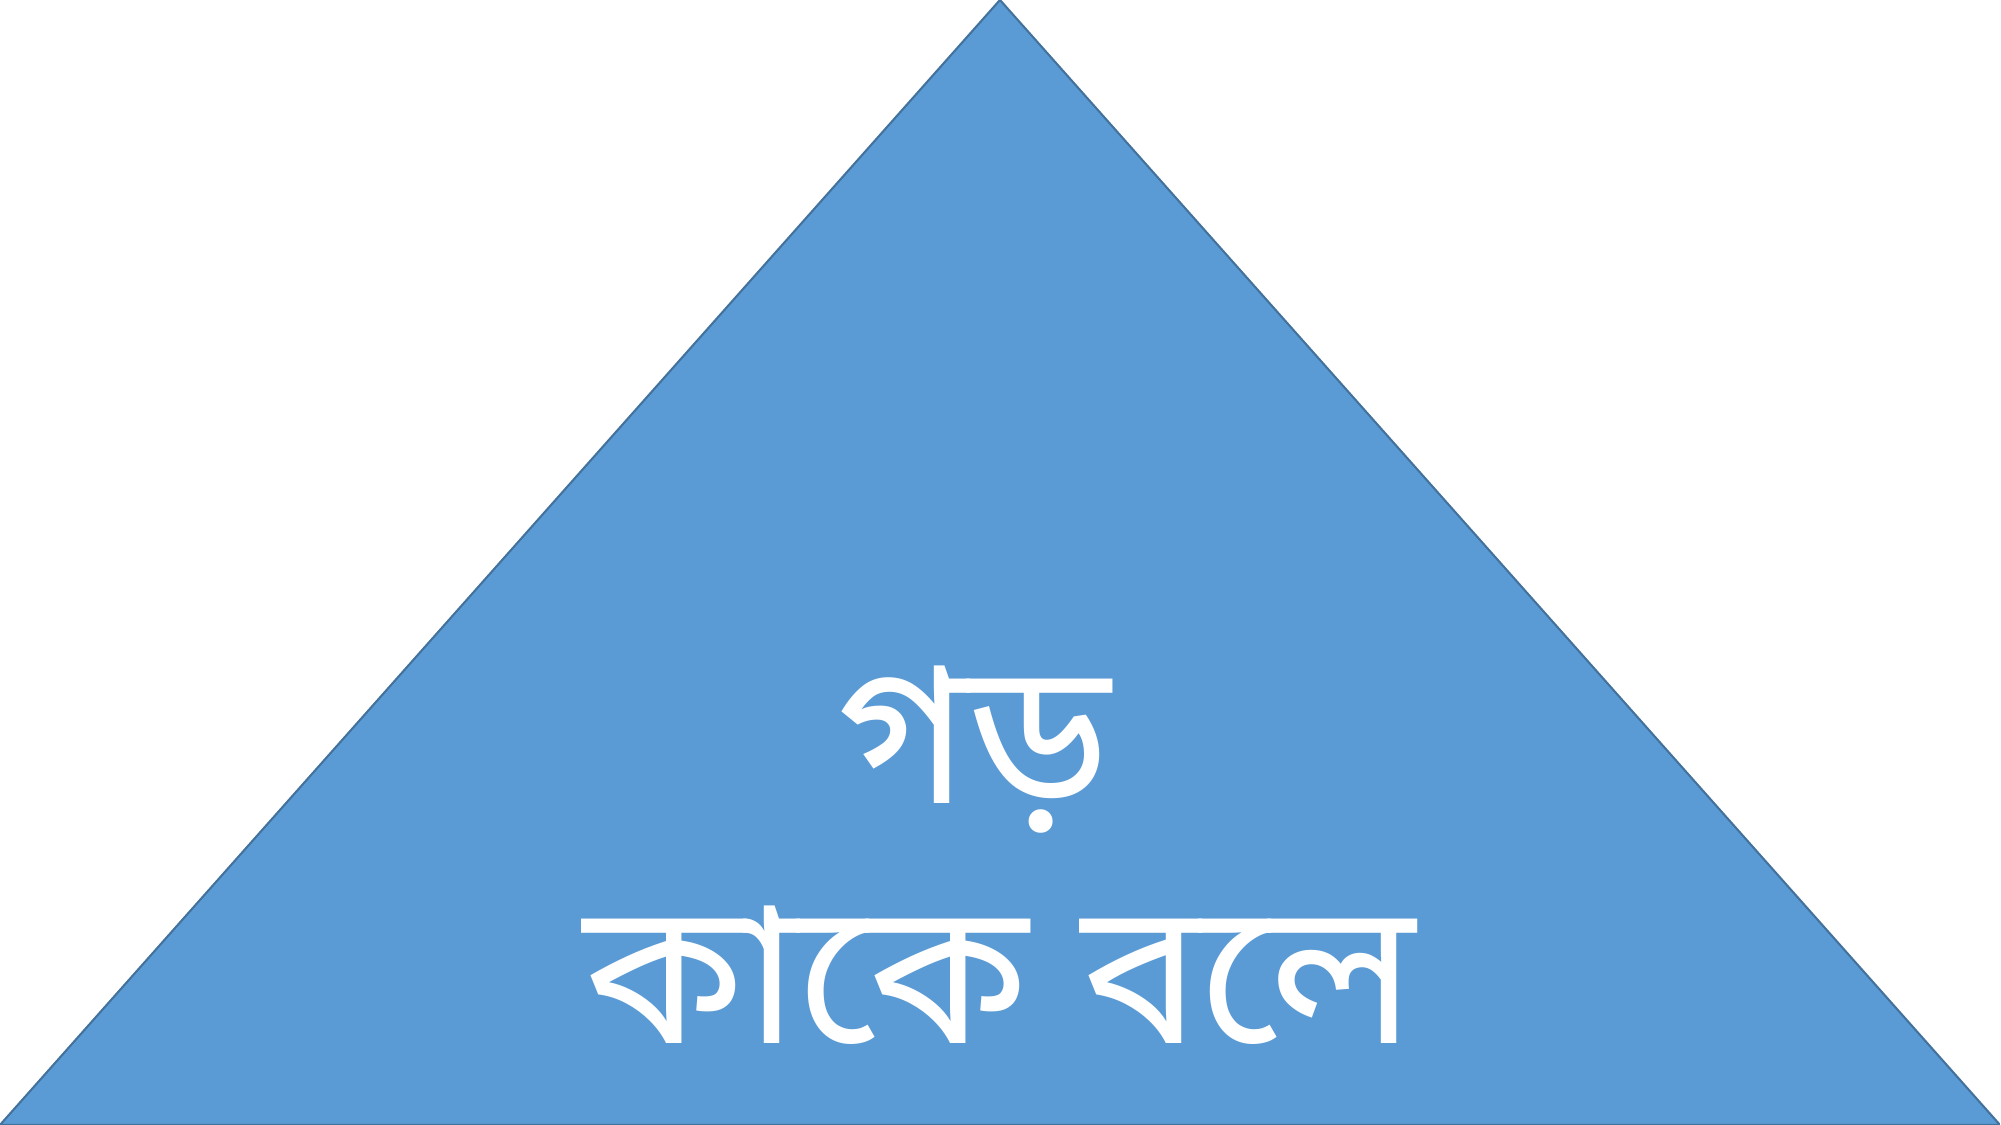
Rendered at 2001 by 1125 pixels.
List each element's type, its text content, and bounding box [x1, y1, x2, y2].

text_box গড় কাকে বলে [0, 0, 2000, 1125]
